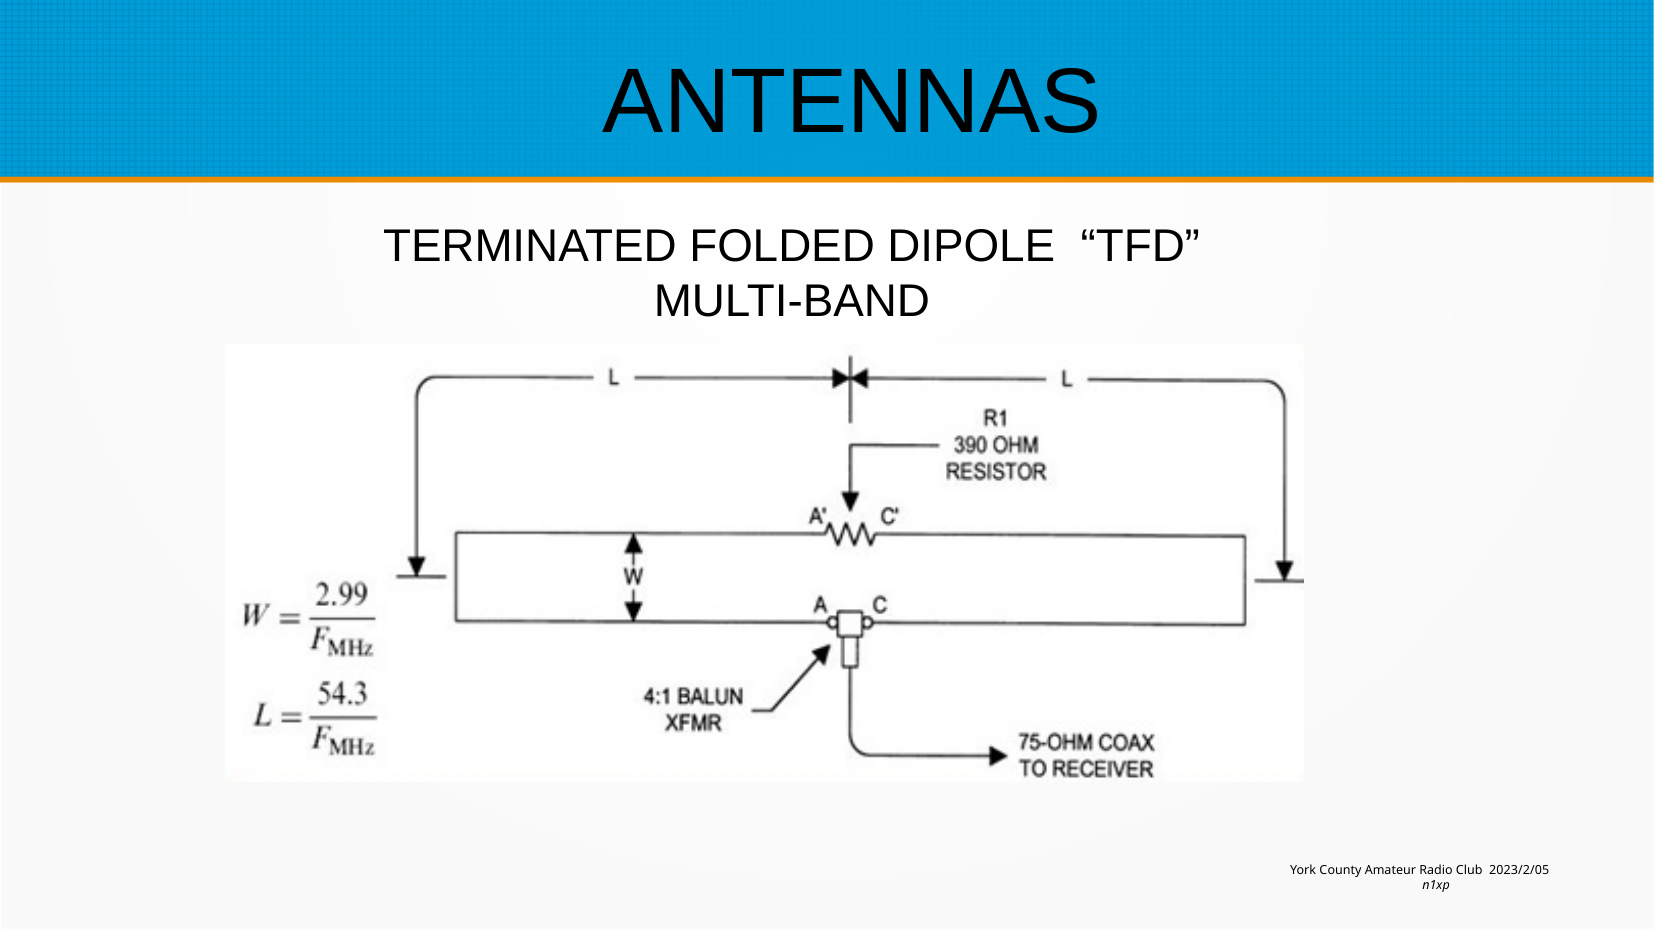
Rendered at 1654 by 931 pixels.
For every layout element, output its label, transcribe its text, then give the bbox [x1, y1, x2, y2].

text_box [100, 7, 1589, 163]
text_box TERMINATED FOLDED DIPOLE “TFD” MULTI-BAND [289, 207, 1294, 326]
picture [0, 177, 1654, 931]
text_box ANTENNAS [230, 33, 1475, 151]
text_box York County Amateur Radio Club 2023/2/05 n1xp [1284, 856, 1588, 897]
text_box [82, 236, 1563, 810]
